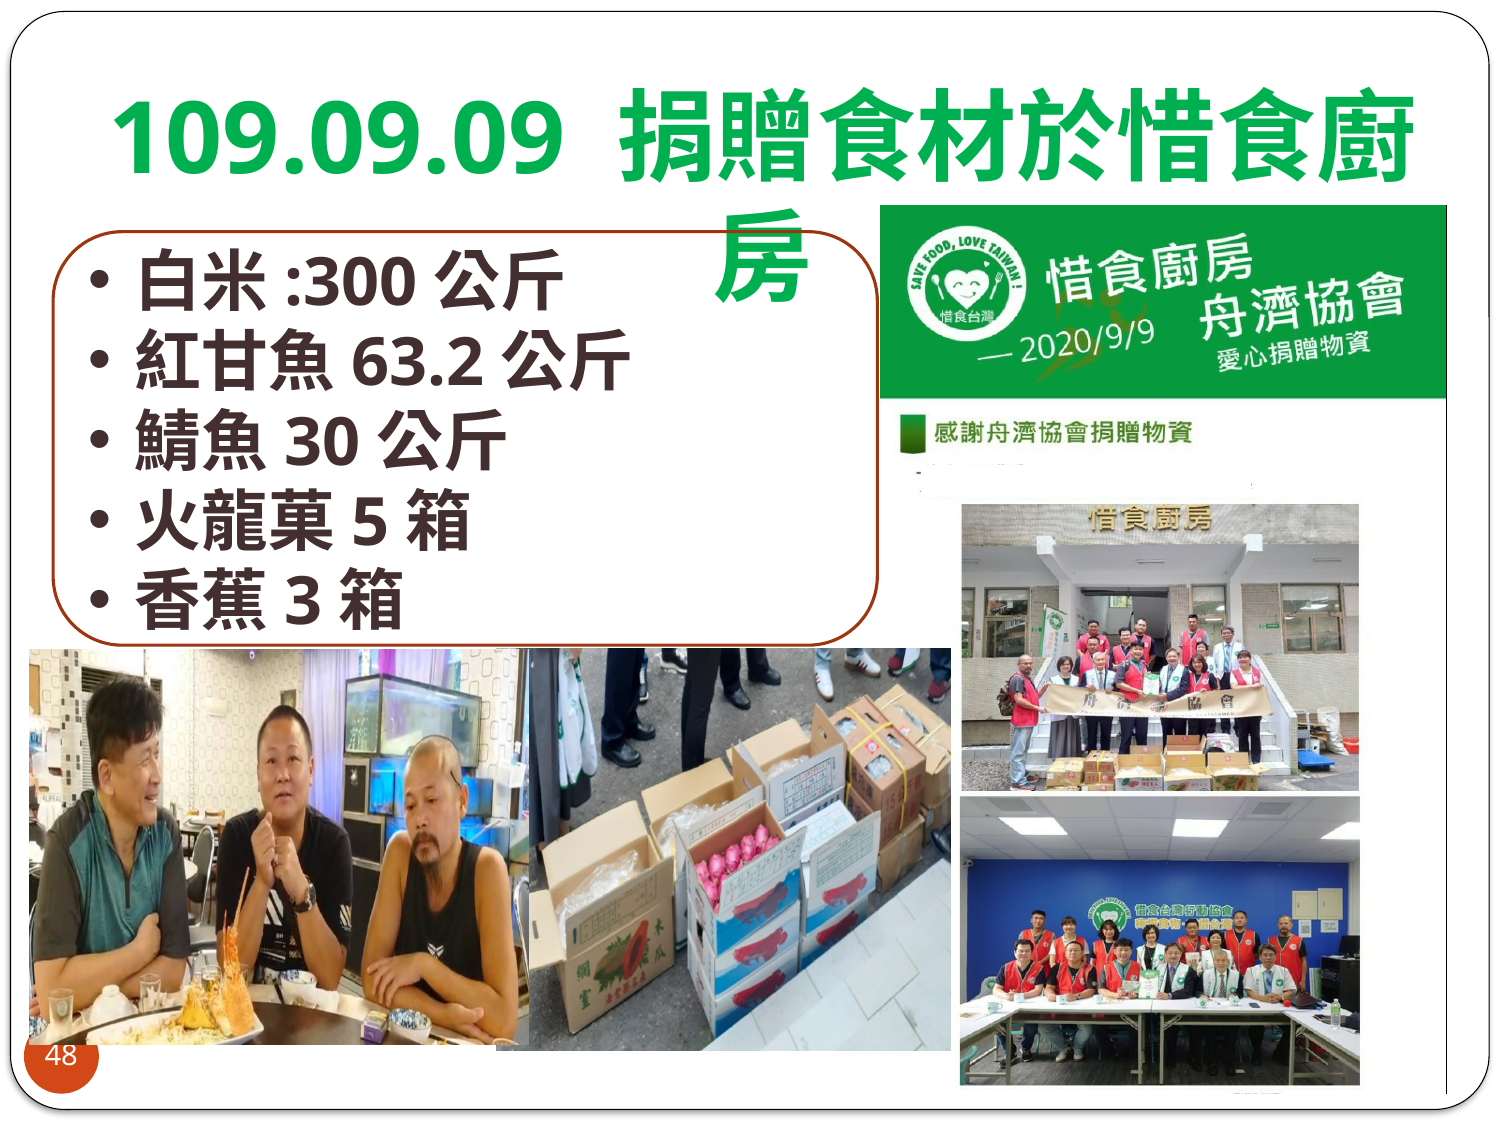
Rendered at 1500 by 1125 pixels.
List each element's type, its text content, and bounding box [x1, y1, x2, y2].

slide_number 48 [23, 1051, 99, 1094]
text_box 109.09.09 捐贈食材於惜食廚房 [53, 66, 1472, 322]
picture [29, 205, 1448, 1095]
text_box 白米:300公斤 紅甘魚63.2公斤 鯖魚30公斤 火龍菓5箱 香蕉3箱 [51, 230, 874, 647]
